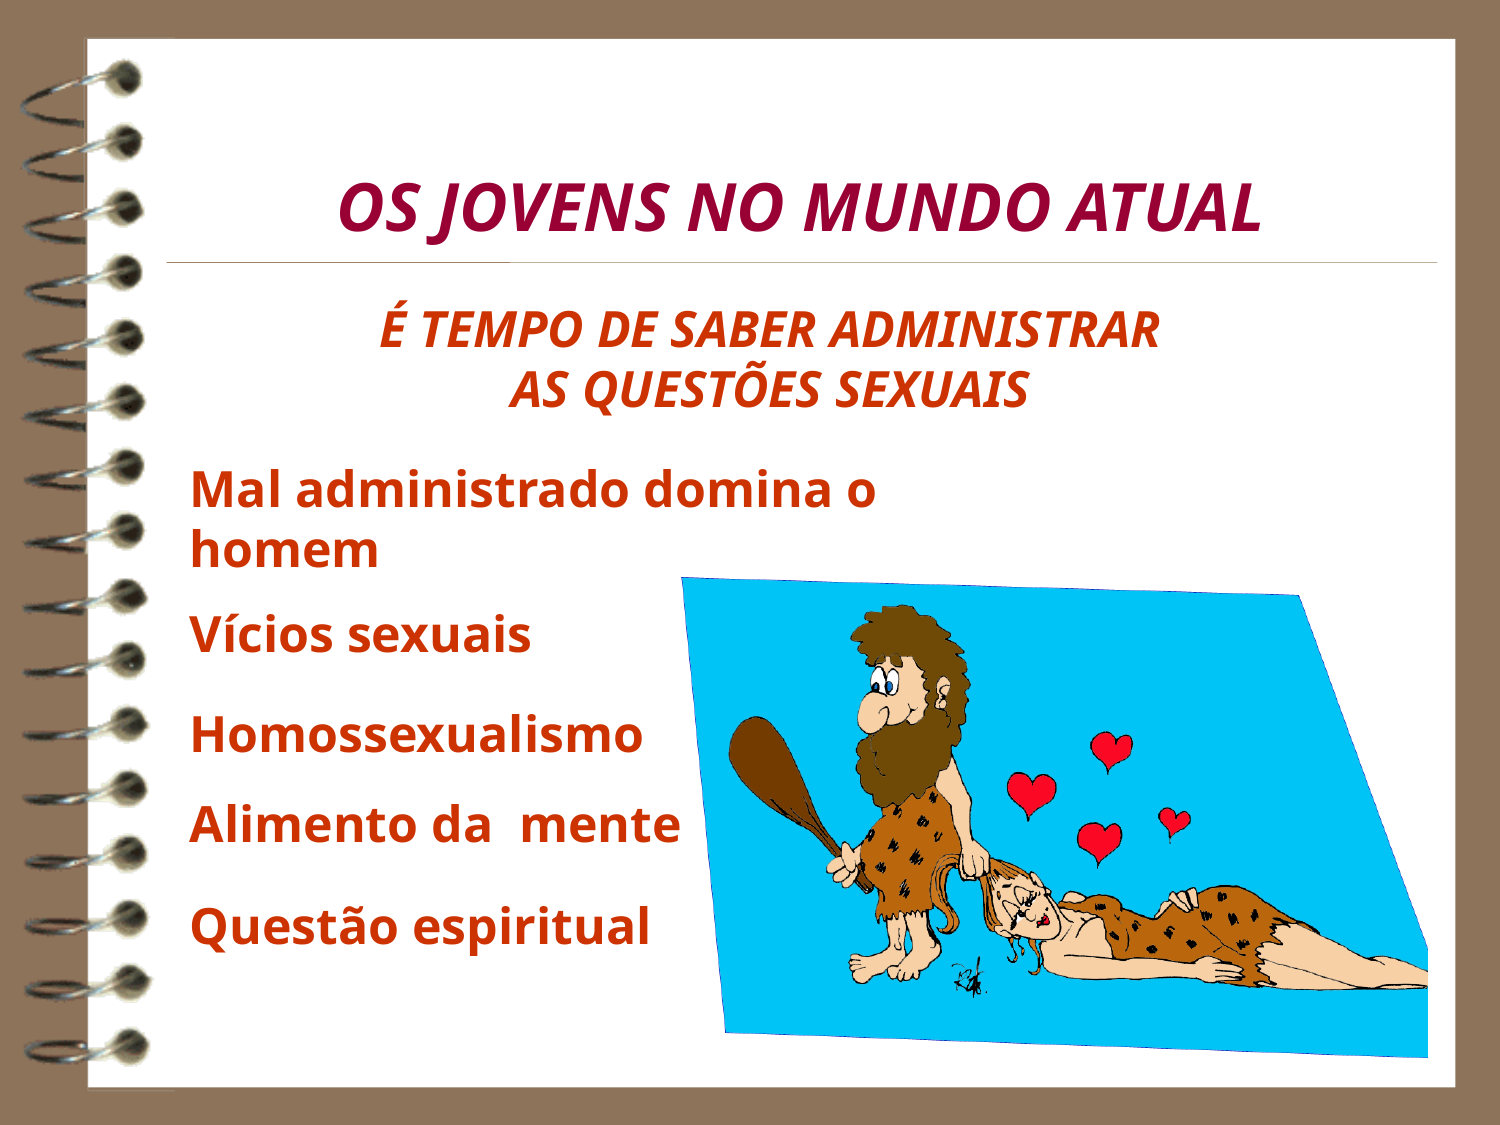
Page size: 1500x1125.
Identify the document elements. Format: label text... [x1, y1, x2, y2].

picture [1077, 823, 1122, 864]
picture [0, 0, 175, 1125]
picture [1011, 954, 1017, 963]
text_box Homossexualismo [174, 695, 669, 785]
picture [970, 971, 980, 995]
text_box Questão espiritual [174, 887, 669, 980]
picture [674, 574, 1428, 1066]
picture [1030, 961, 1040, 975]
text_box Mal administrado domina o homem [174, 449, 975, 585]
text_box É TEMPO DE SABER ADMINISTRAR AS QUESTÕES SEXUAIS [364, 290, 1177, 425]
picture [729, 605, 1428, 990]
picture [1091, 732, 1133, 770]
text_box Alimento da mente [174, 785, 669, 878]
picture [1159, 808, 1190, 838]
text_box OS JOVENS NO MUNDO ATUAL [321, 156, 1282, 252]
text_box Vícios sexuais [174, 594, 669, 688]
picture [1007, 772, 1056, 818]
